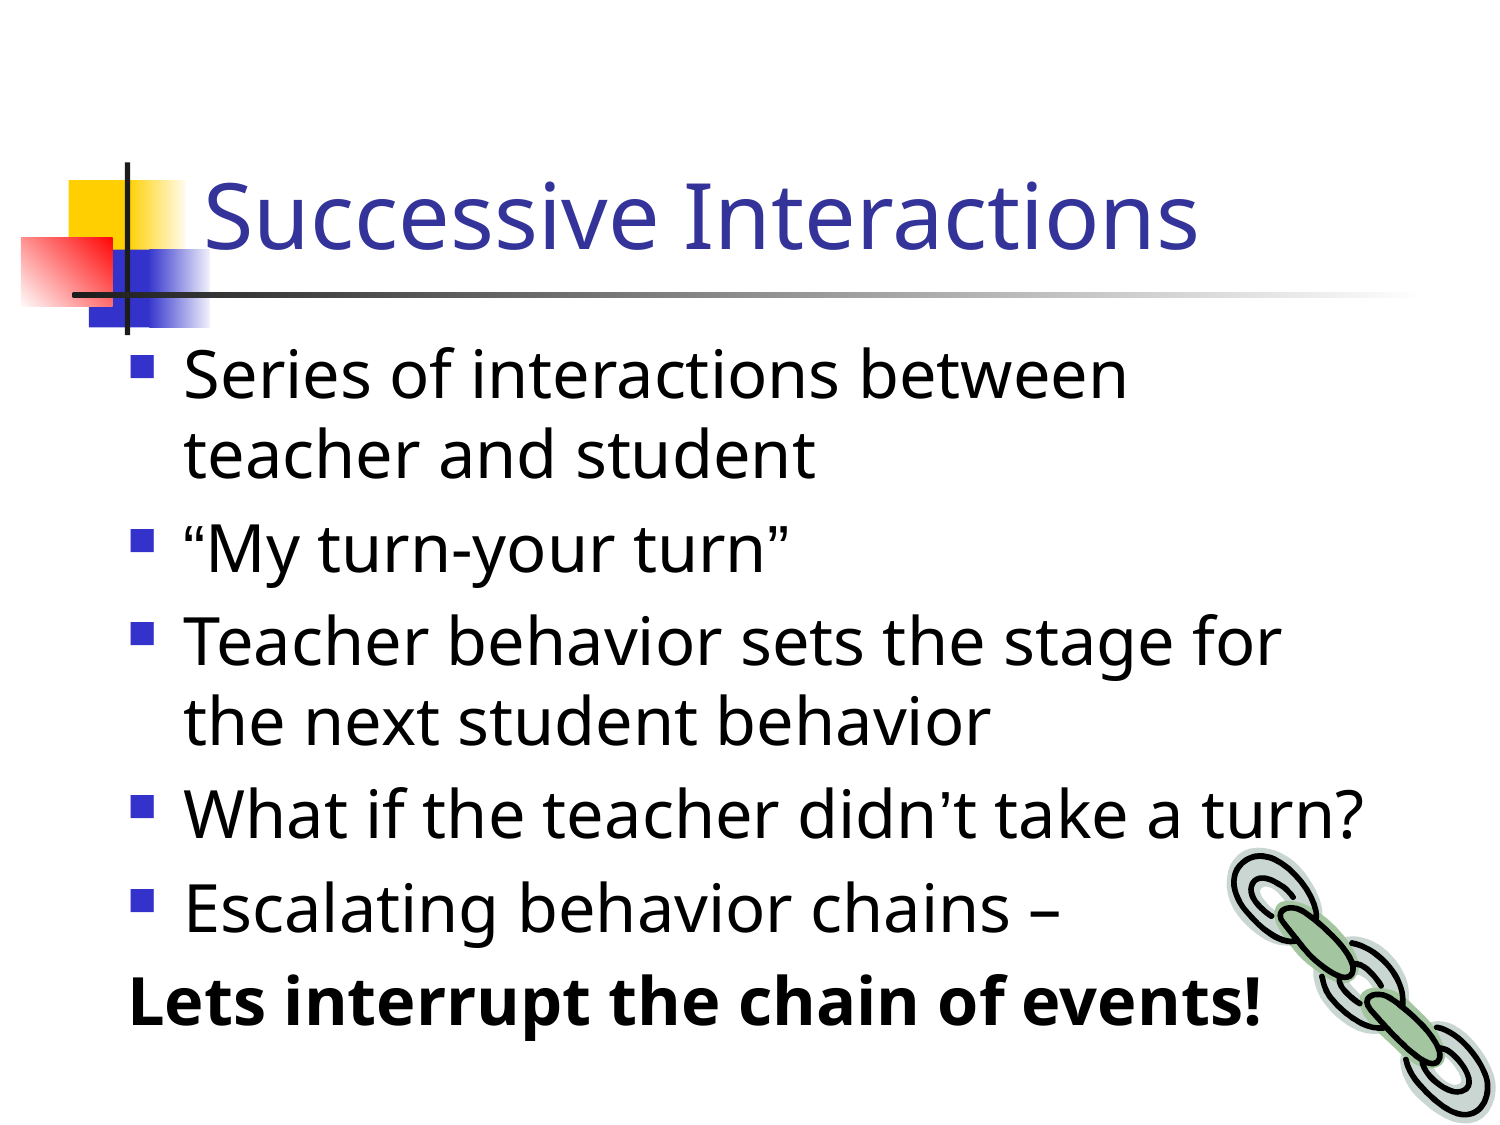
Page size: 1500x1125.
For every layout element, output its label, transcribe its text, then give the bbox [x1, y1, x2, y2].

text_box Series of interactions between teacher and student “My turn-your turn” Teacher behavior sets the stage for the next student behavior What if the teacher didn’t take a turn? Escalating behavior chains – Lets interrupt the chain of events! [112, 324, 1388, 1000]
text_box Successive Interactions [188, 35, 1468, 275]
picture [1225, 847, 1500, 1125]
